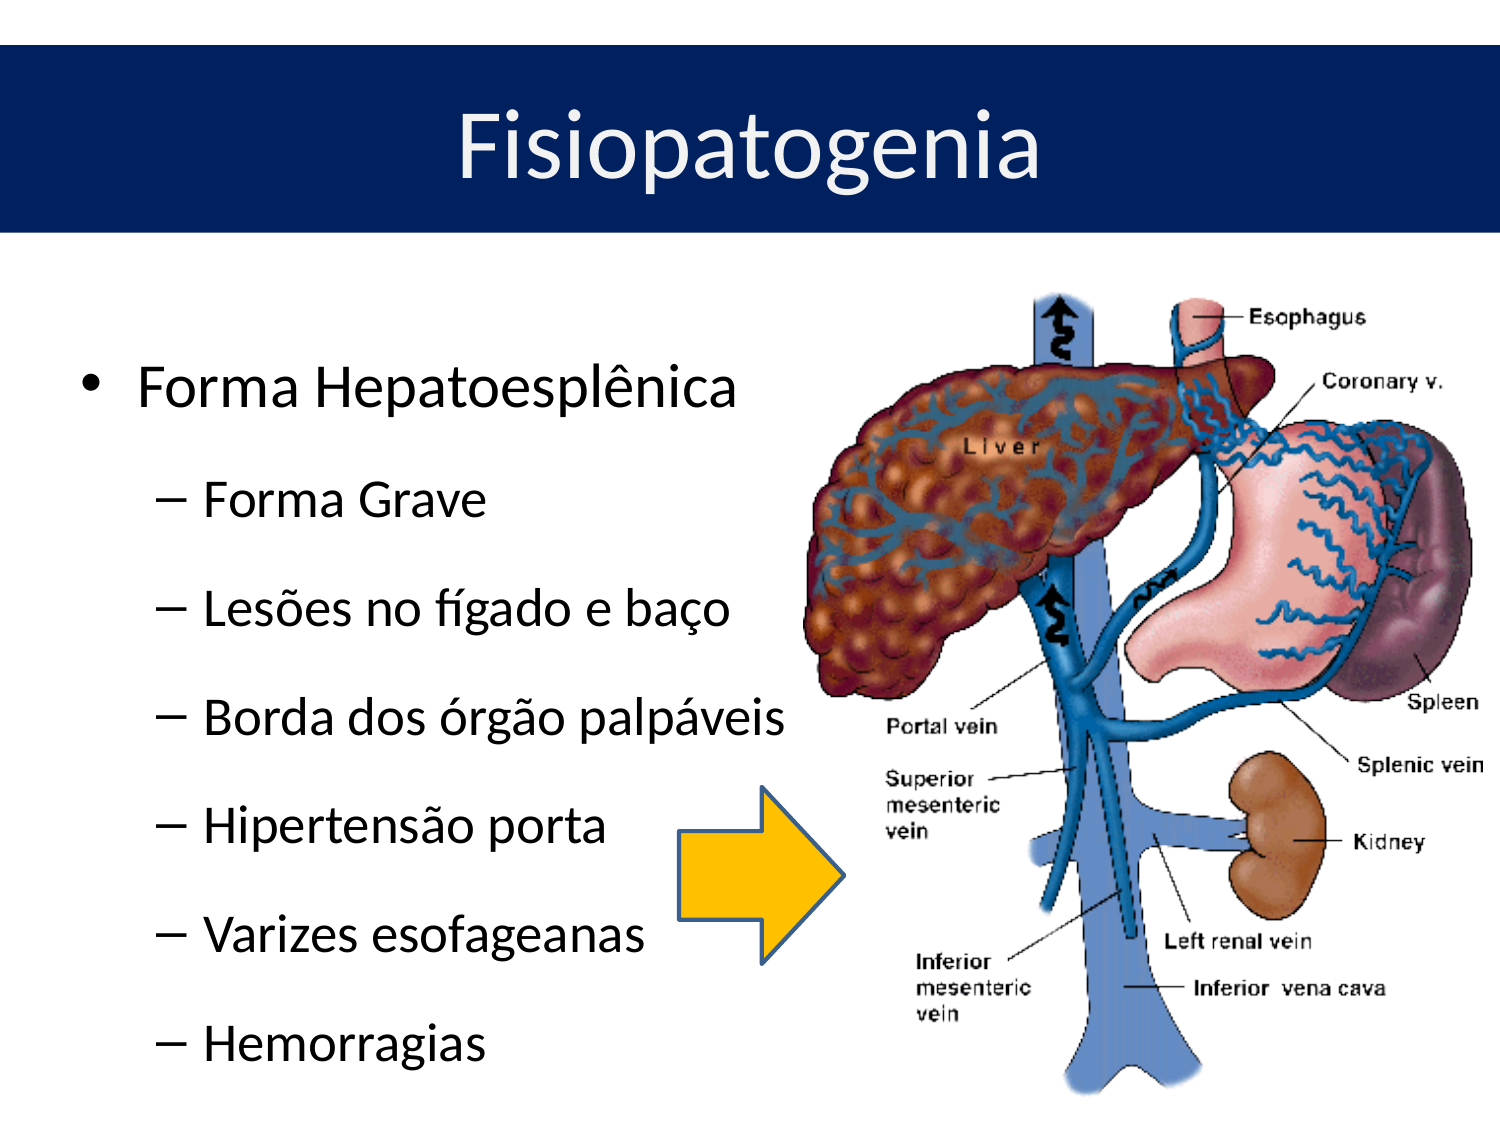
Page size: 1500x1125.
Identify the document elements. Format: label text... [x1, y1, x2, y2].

list Forma Hepatoesplênica Forma Grave Lesões no fígado e baço Borda dos órgão palpáveis Hipertensão porta Varizes esofageanas Hemorragias [64, 314, 797, 1083]
title Fisiopatogenia [0, 45, 1500, 233]
picture [802, 290, 1483, 1107]
text_box [676, 784, 797, 966]
